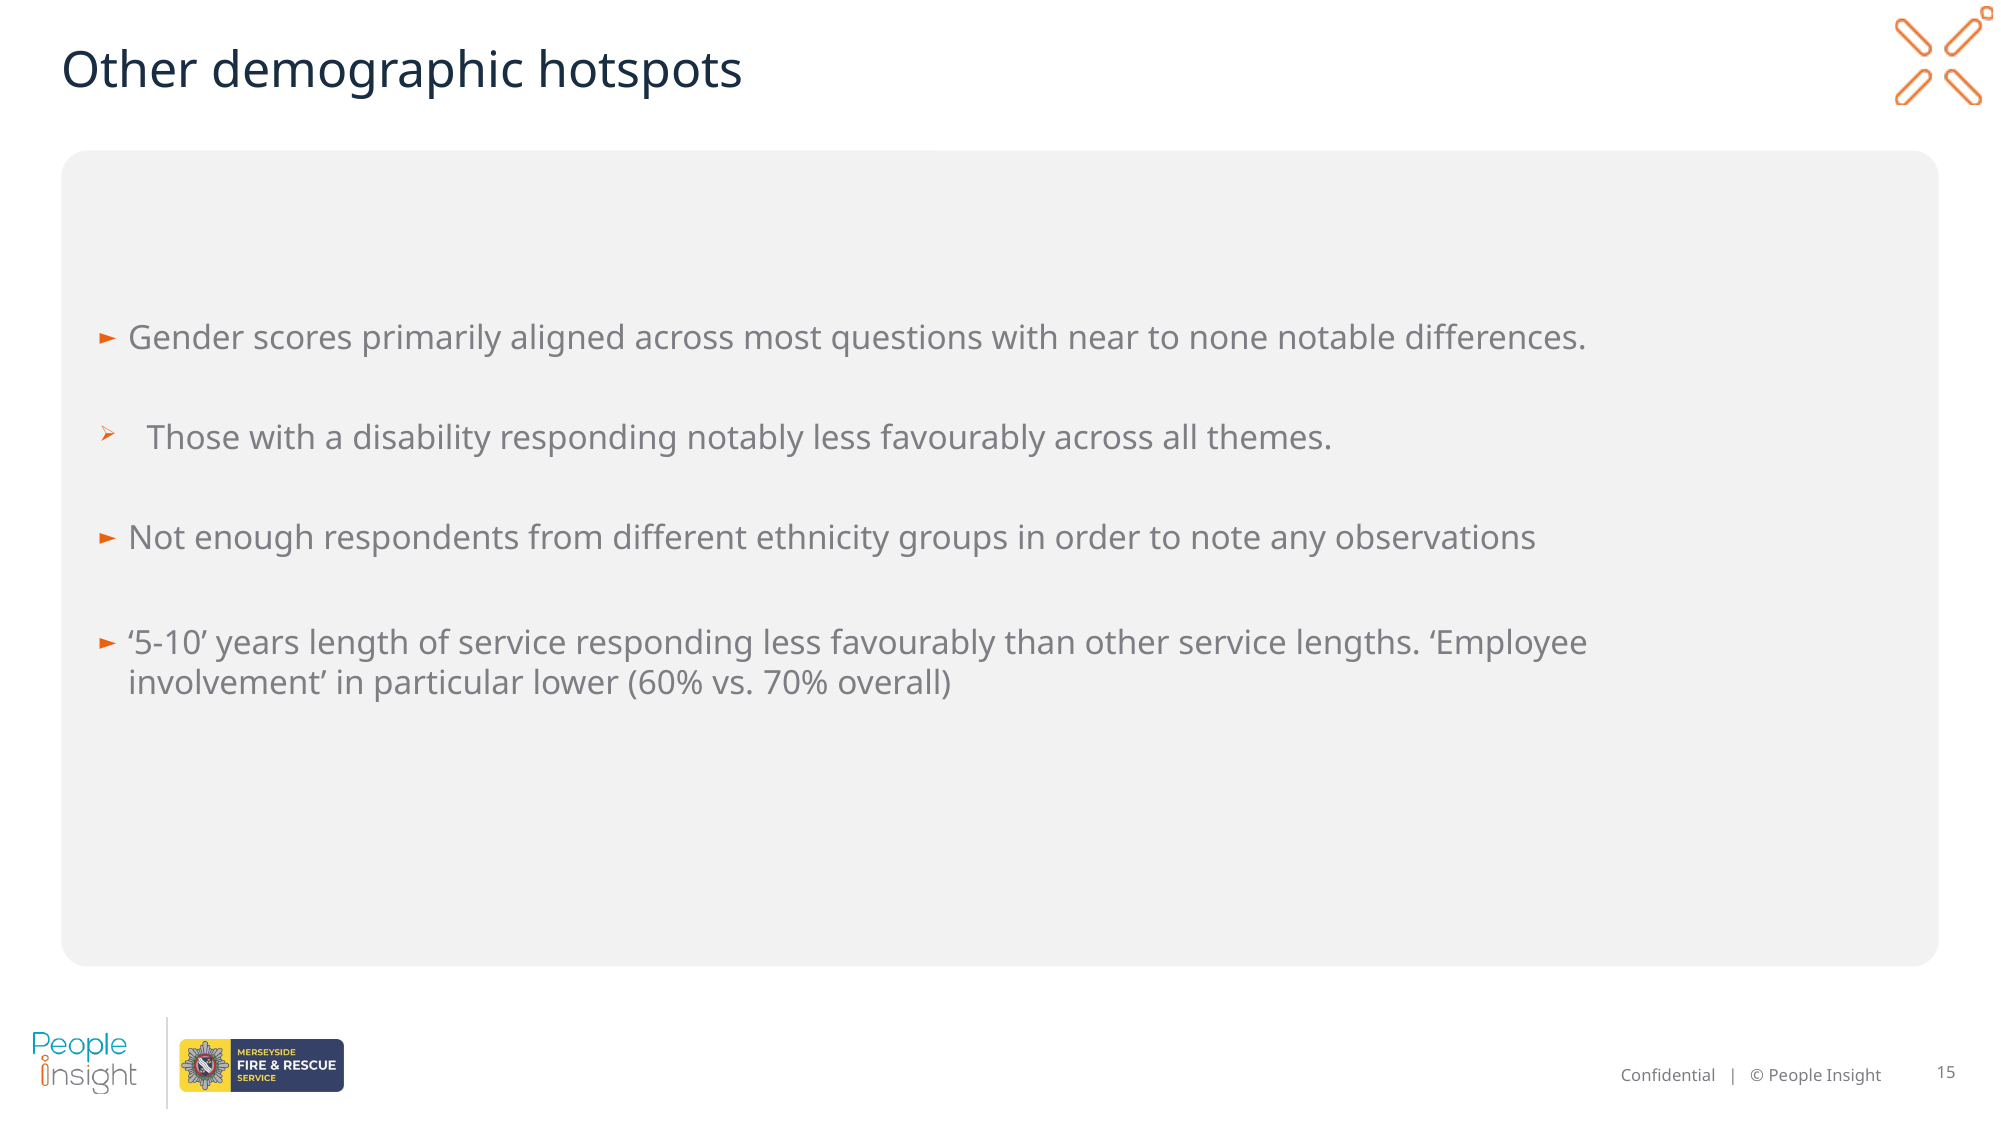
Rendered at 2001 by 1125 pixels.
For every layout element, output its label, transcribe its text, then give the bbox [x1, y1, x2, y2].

picture [176, 1037, 345, 1095]
text_box [60, 149, 1940, 968]
slide_number 15 [1897, 1046, 1956, 1085]
text_box Gender scores primarily aligned across most questions with near to none notable differences. Those with a disability responding notably less favourably across all themes. Not enough respondents from different ethnicity groups in order to note any observations ‘5-10’ years length of service responding less favourably than other service lengths. ‘Employee involvement’ in particular lower (60% vs. 70% overall) [99, 278, 1630, 749]
title Other demographic hotspots [61, 38, 1923, 87]
footer Confidential | © People Insight [1544, 1046, 1882, 1085]
